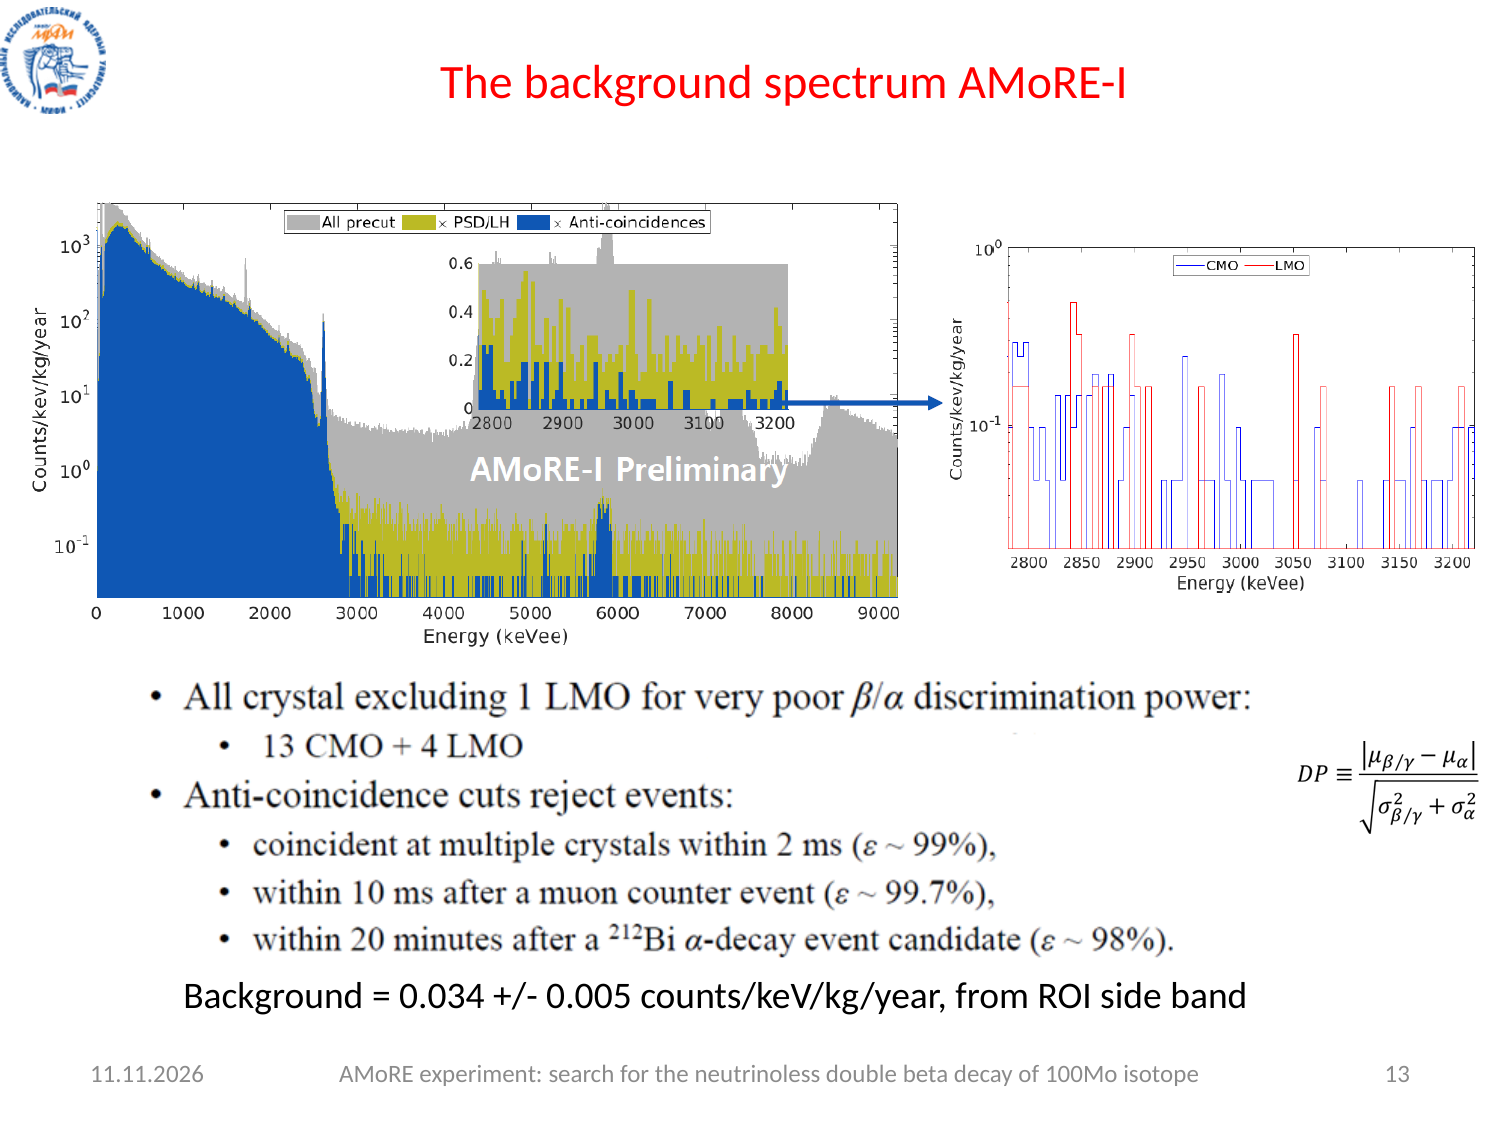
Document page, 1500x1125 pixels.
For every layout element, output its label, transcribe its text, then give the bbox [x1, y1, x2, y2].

picture [17, 191, 1483, 648]
picture [1295, 741, 1486, 834]
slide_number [75, 1042, 306, 1103]
picture [0, 6, 106, 114]
title The background spectrum AMoRE-I [75, 15, 1495, 144]
slide_number 13 [1074, 1042, 1425, 1103]
text_box Background = 0.034 +/- 0.005 counts/keV/kg/year, from ROI side band [168, 964, 1295, 1024]
picture [147, 680, 1256, 965]
footer AMoRE experiment: search for the neutrinoless double beta decay of 100Mo isotope [306, 1042, 1074, 1103]
